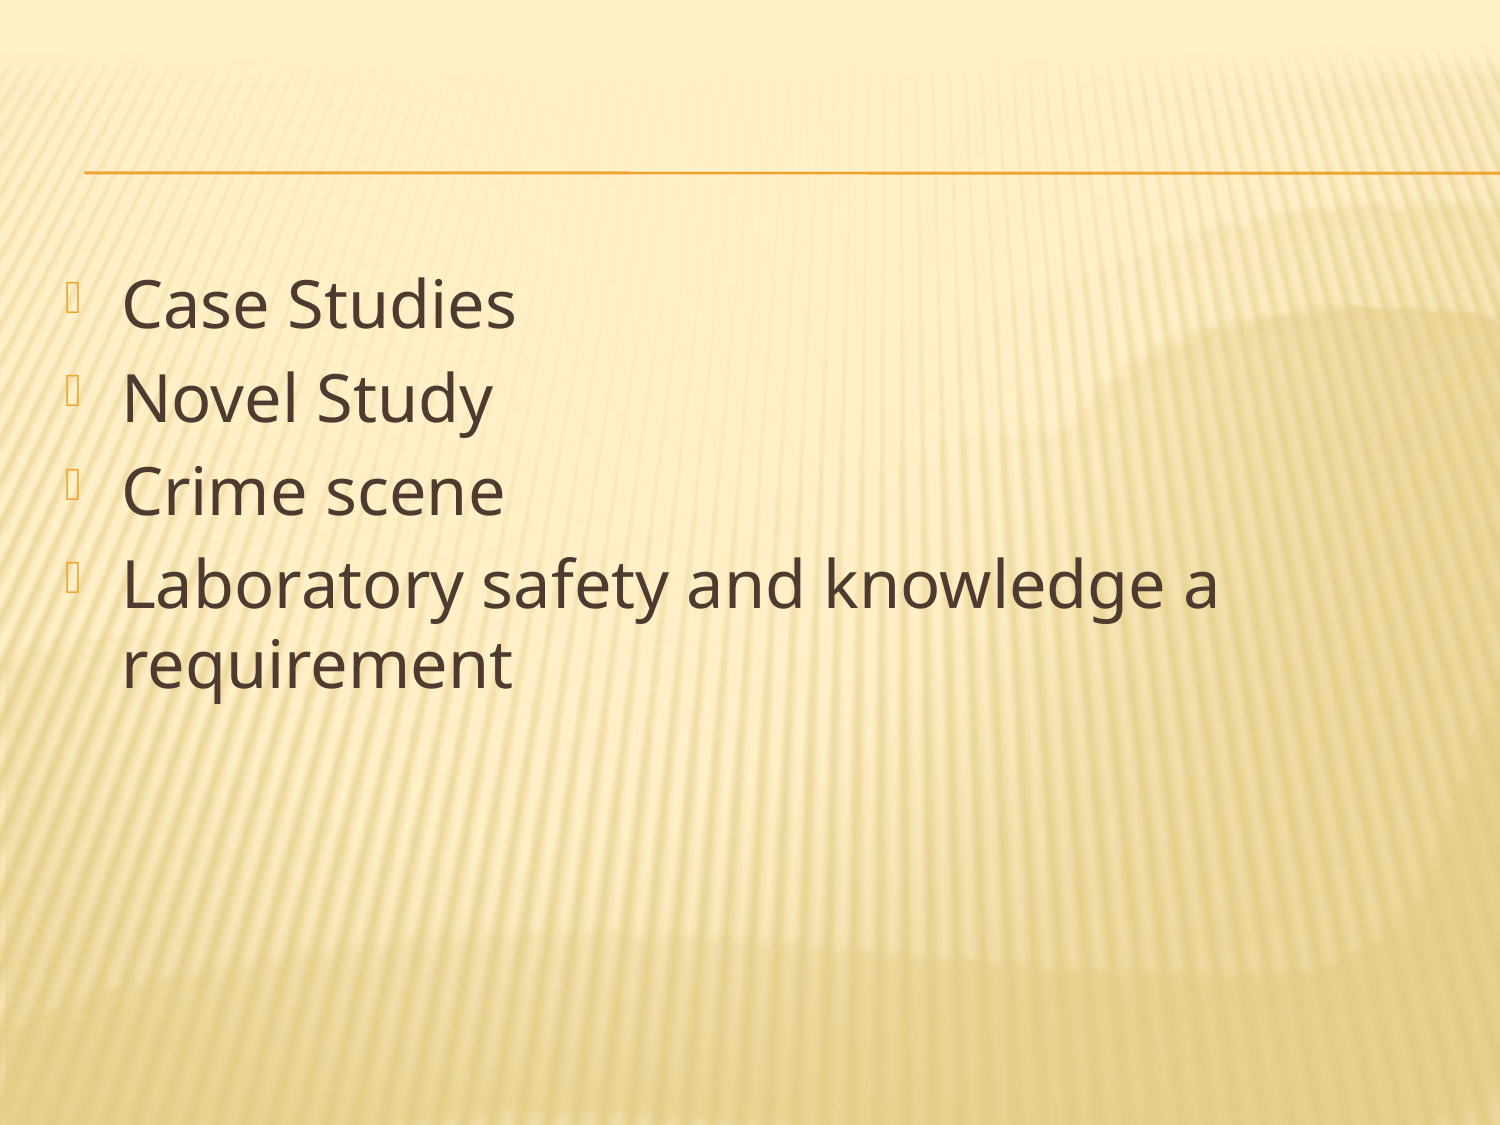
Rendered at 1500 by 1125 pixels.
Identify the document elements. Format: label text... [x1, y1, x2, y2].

list Case Studies Novel Study Crime scene Laboratory safety and knowledge a requirement [50, 254, 1475, 998]
